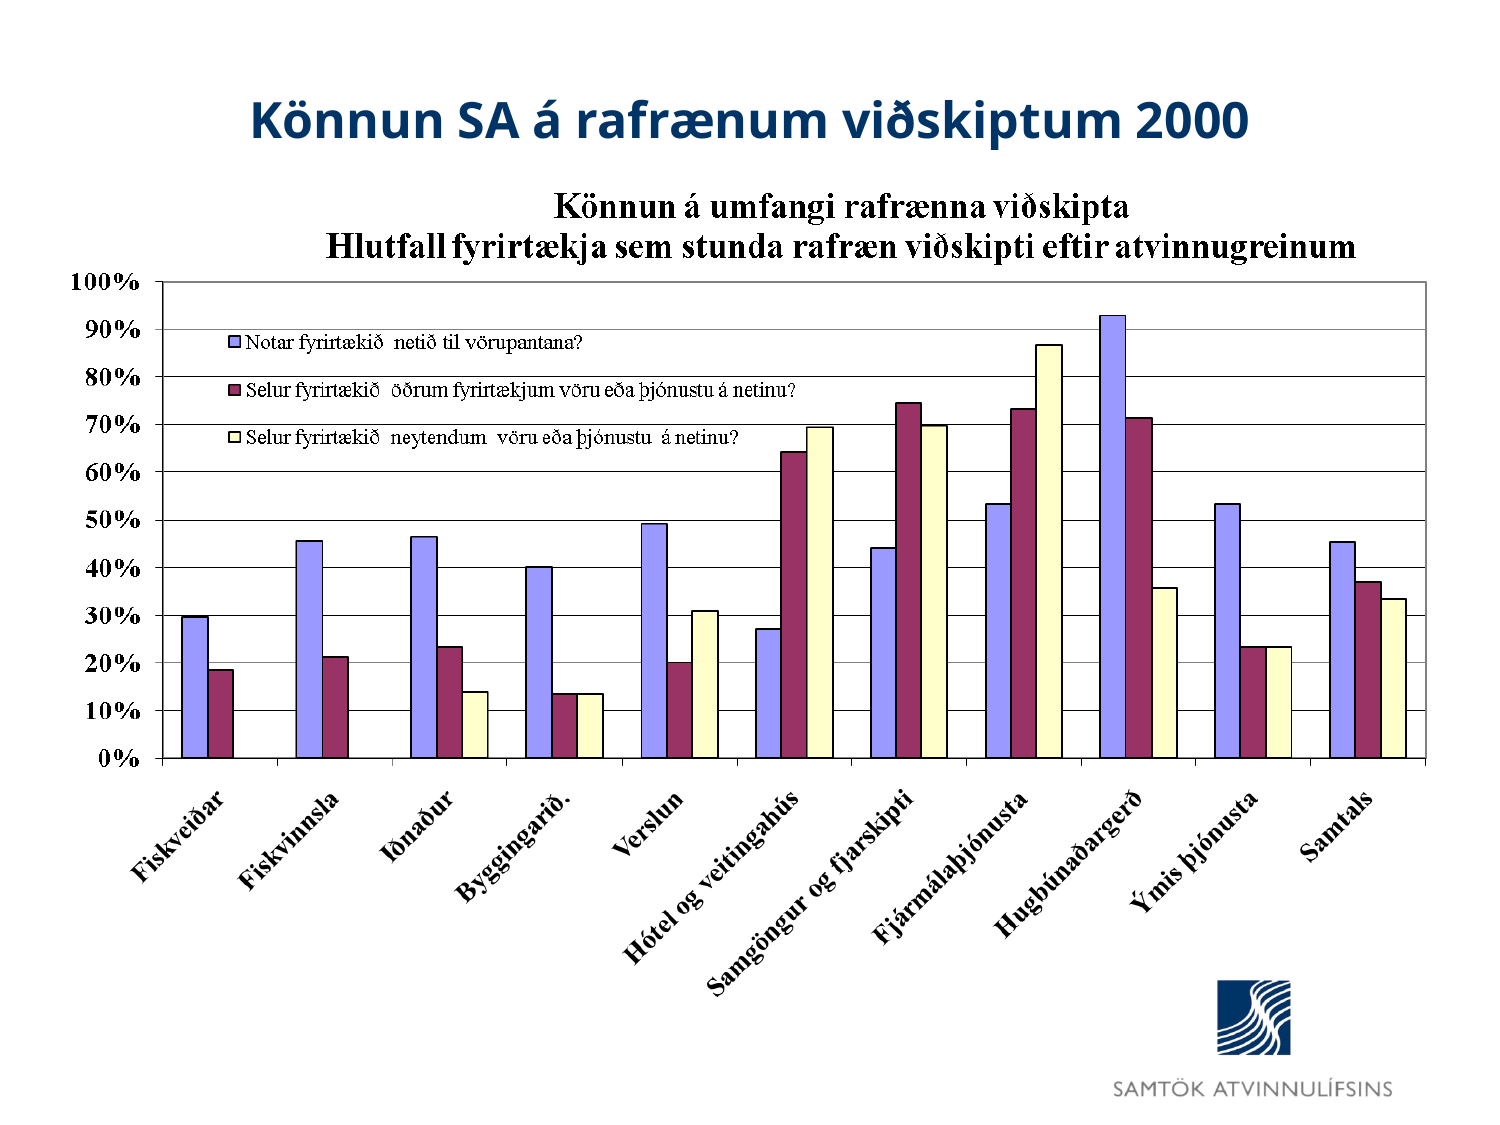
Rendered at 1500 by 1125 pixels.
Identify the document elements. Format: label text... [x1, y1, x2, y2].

title Könnun SA á rafrænum viðskiptum 2000 [112, 24, 1388, 162]
picture [46, 163, 1458, 1097]
